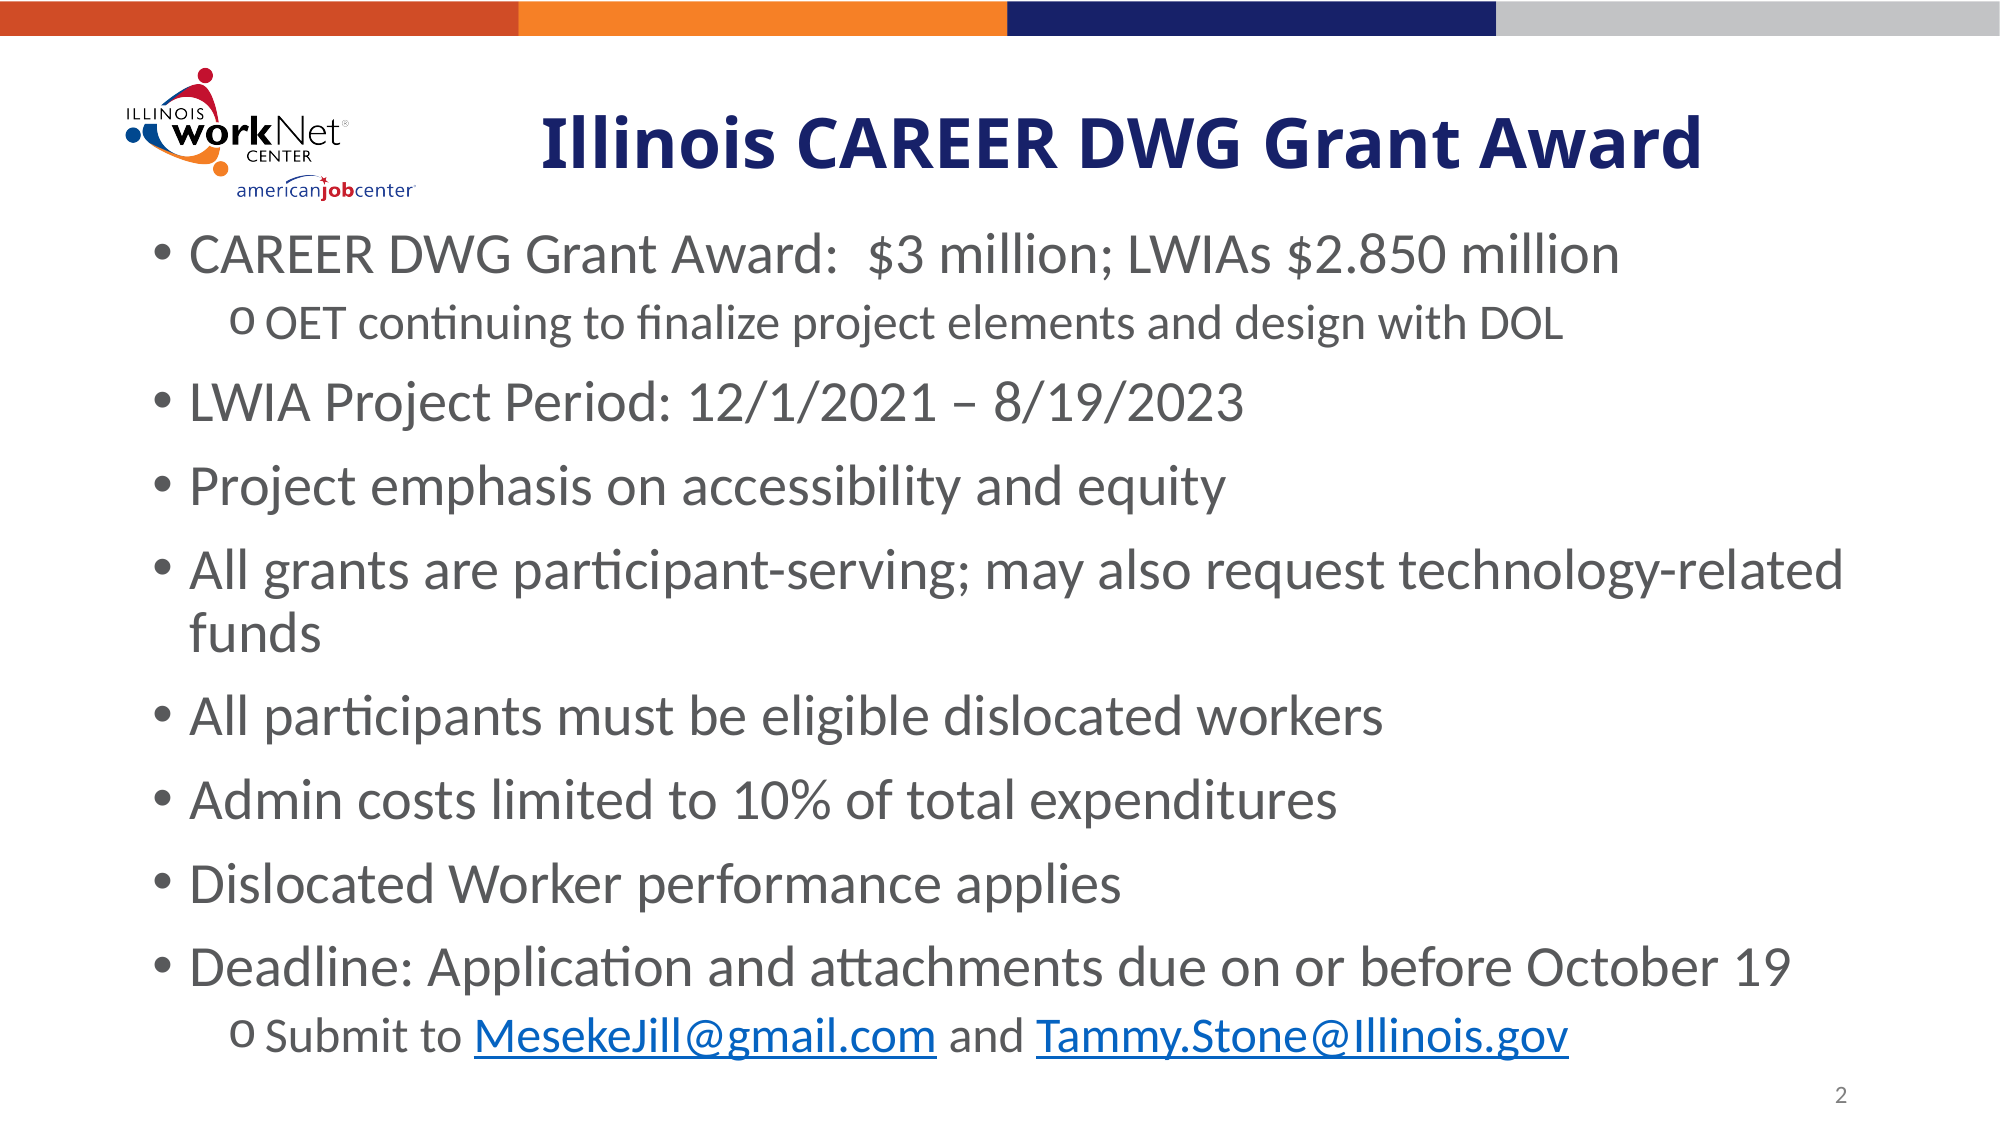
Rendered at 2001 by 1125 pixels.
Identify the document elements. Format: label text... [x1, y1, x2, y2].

slide_number 2 [1412, 1063, 1863, 1124]
picture [0, 0, 2000, 1125]
title Illinois CAREER DWG Grant Award [526, 100, 1777, 193]
list CAREER DWG Grant Award: $3 million; LWIAs $2.850 million OET continuing to finalize project elements and design with DOL LWIA Project Period: 12/1/2021 – 8/19/2023 Project emphasis on accessibility and equity All grants are participant-serving; may also request technology-related funds All participants must be eligible dislocated workers Admin costs limited to 10% of total expenditures Dislocated Worker performance applies Deadline: Application and attachments due on or before October 19 Submit to MesekeJill@gmail.com and Tammy.Stone@Illinois.gov [137, 216, 1863, 1125]
